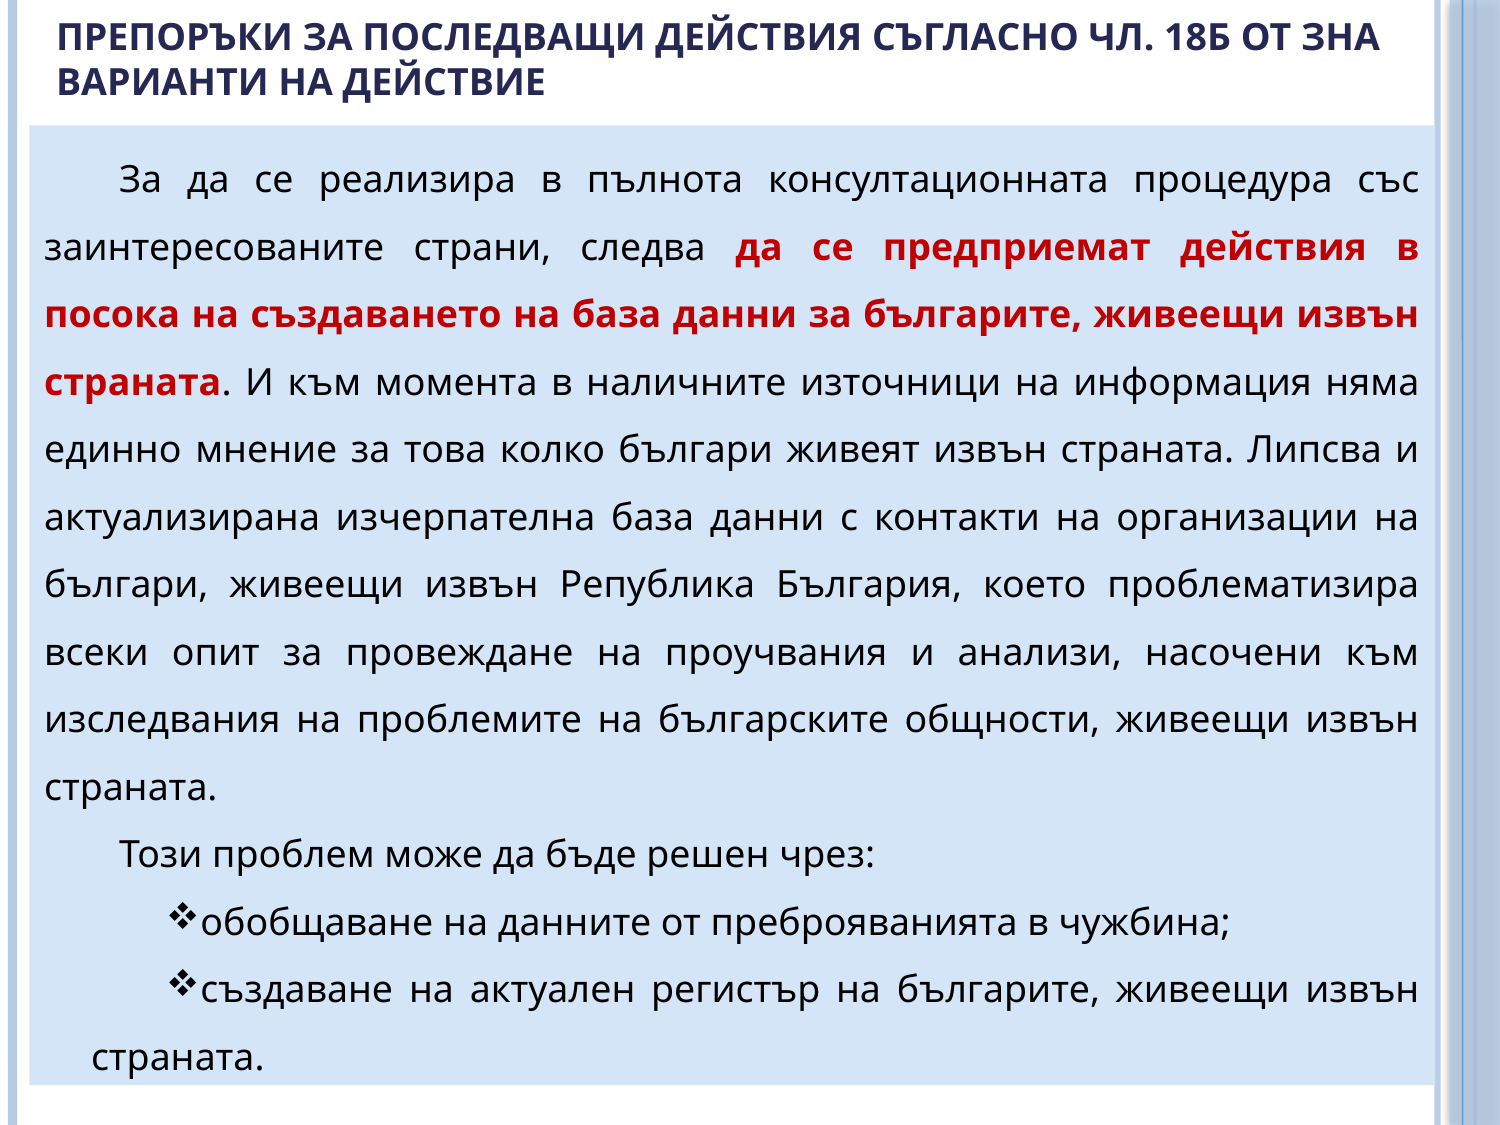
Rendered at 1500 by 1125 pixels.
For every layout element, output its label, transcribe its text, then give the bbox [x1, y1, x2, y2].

text_box За да се реализира в пълнота консултационната процедура със заинтересованите страни, следва да се предприемат действия в посока на създаването на база данни за българите, живеещи извън страната. И към момента в наличните източници на информация няма единно мнение за това колко българи живеят извън страната. Липсва и актуализирана изчерпателна база данни с контакти на организации на българи, живеещи извън Република България, което проблематизира всеки опит за провеждане на проучвания и анализи, насочени към изследвания на проблемите на българските общности, живеещи извън страната. Този проблем може да бъде решен чрез: обобщаване на данните от преброяванията в чужбина; създаване на актуален регистър на българите, живеещи извън страната. [29, 125, 1436, 1086]
text_box Препоръки за последващи действия съгласно чл. 18б от ЗНА Варианти на действие [41, 0, 1409, 110]
